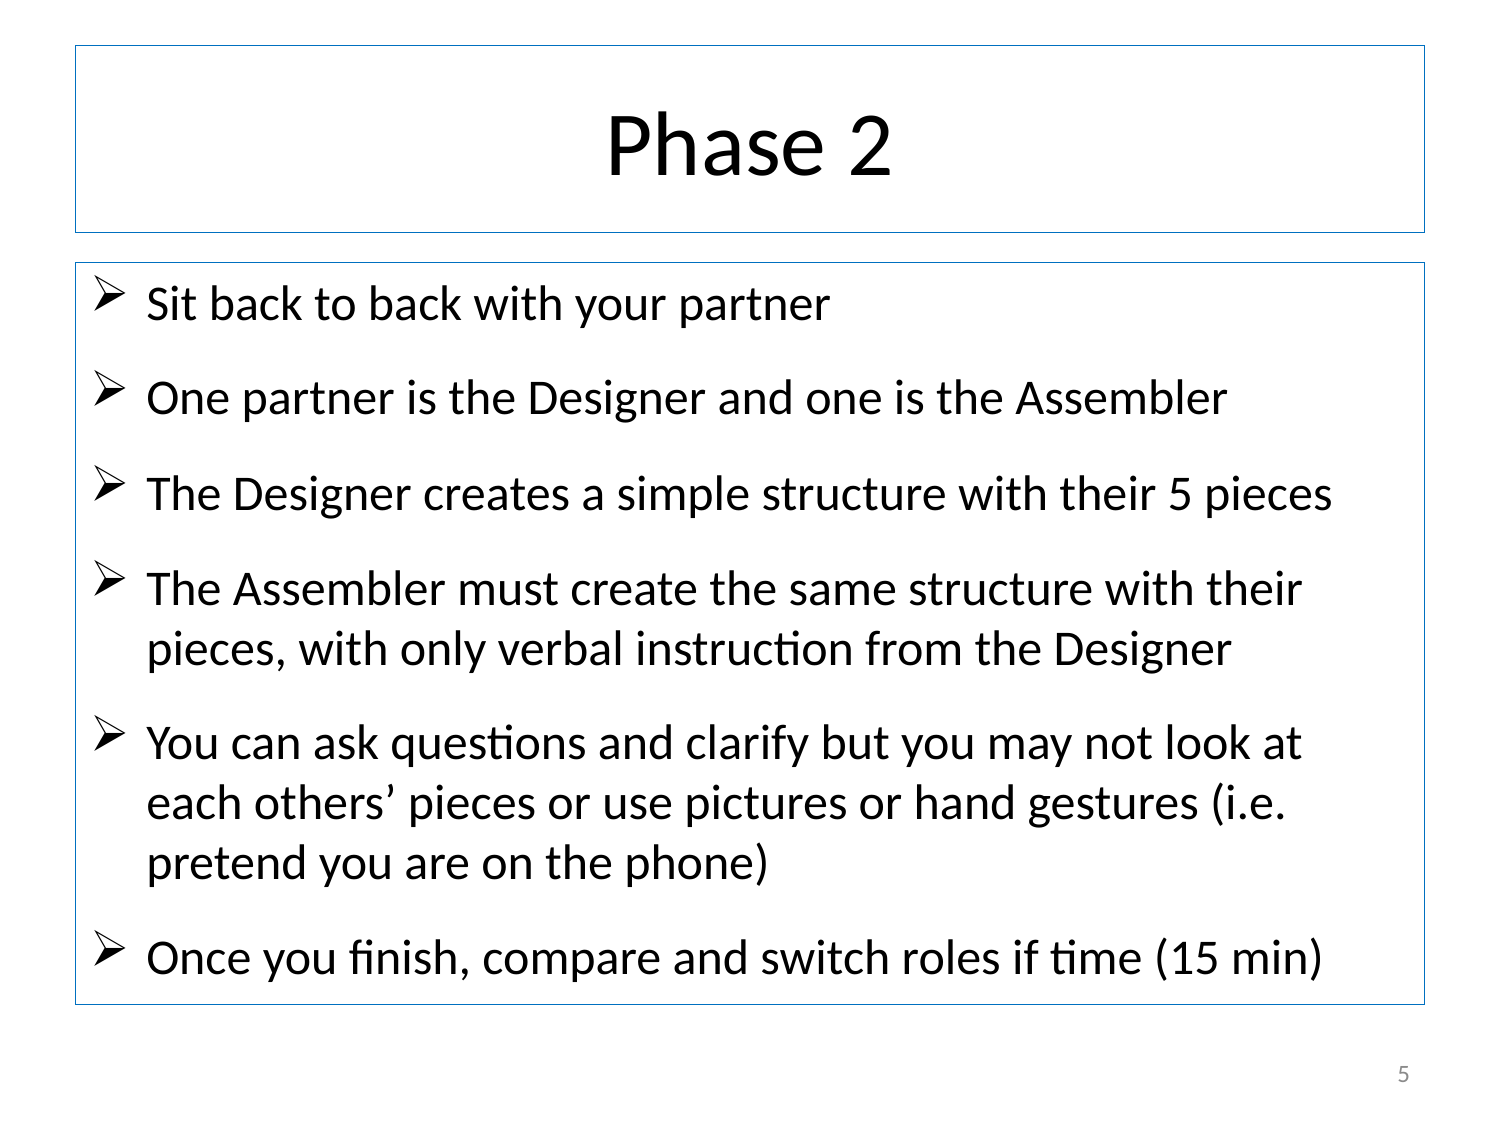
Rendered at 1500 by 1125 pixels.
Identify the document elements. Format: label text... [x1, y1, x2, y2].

list Sit back to back with your partner One partner is the Designer and one is the Assembler The Designer creates a simple structure with their 5 pieces The Assembler must create the same structure with their pieces, with only verbal instruction from the Designer You can ask questions and clarify but you may not look at each others’ pieces or use pictures or hand gestures (i.e. pretend you are on the phone) Once you finish, compare and switch roles if time (15 min) [75, 262, 1425, 1005]
slide_number 5 [1074, 1042, 1425, 1103]
title Phase 2 [75, 45, 1425, 233]
